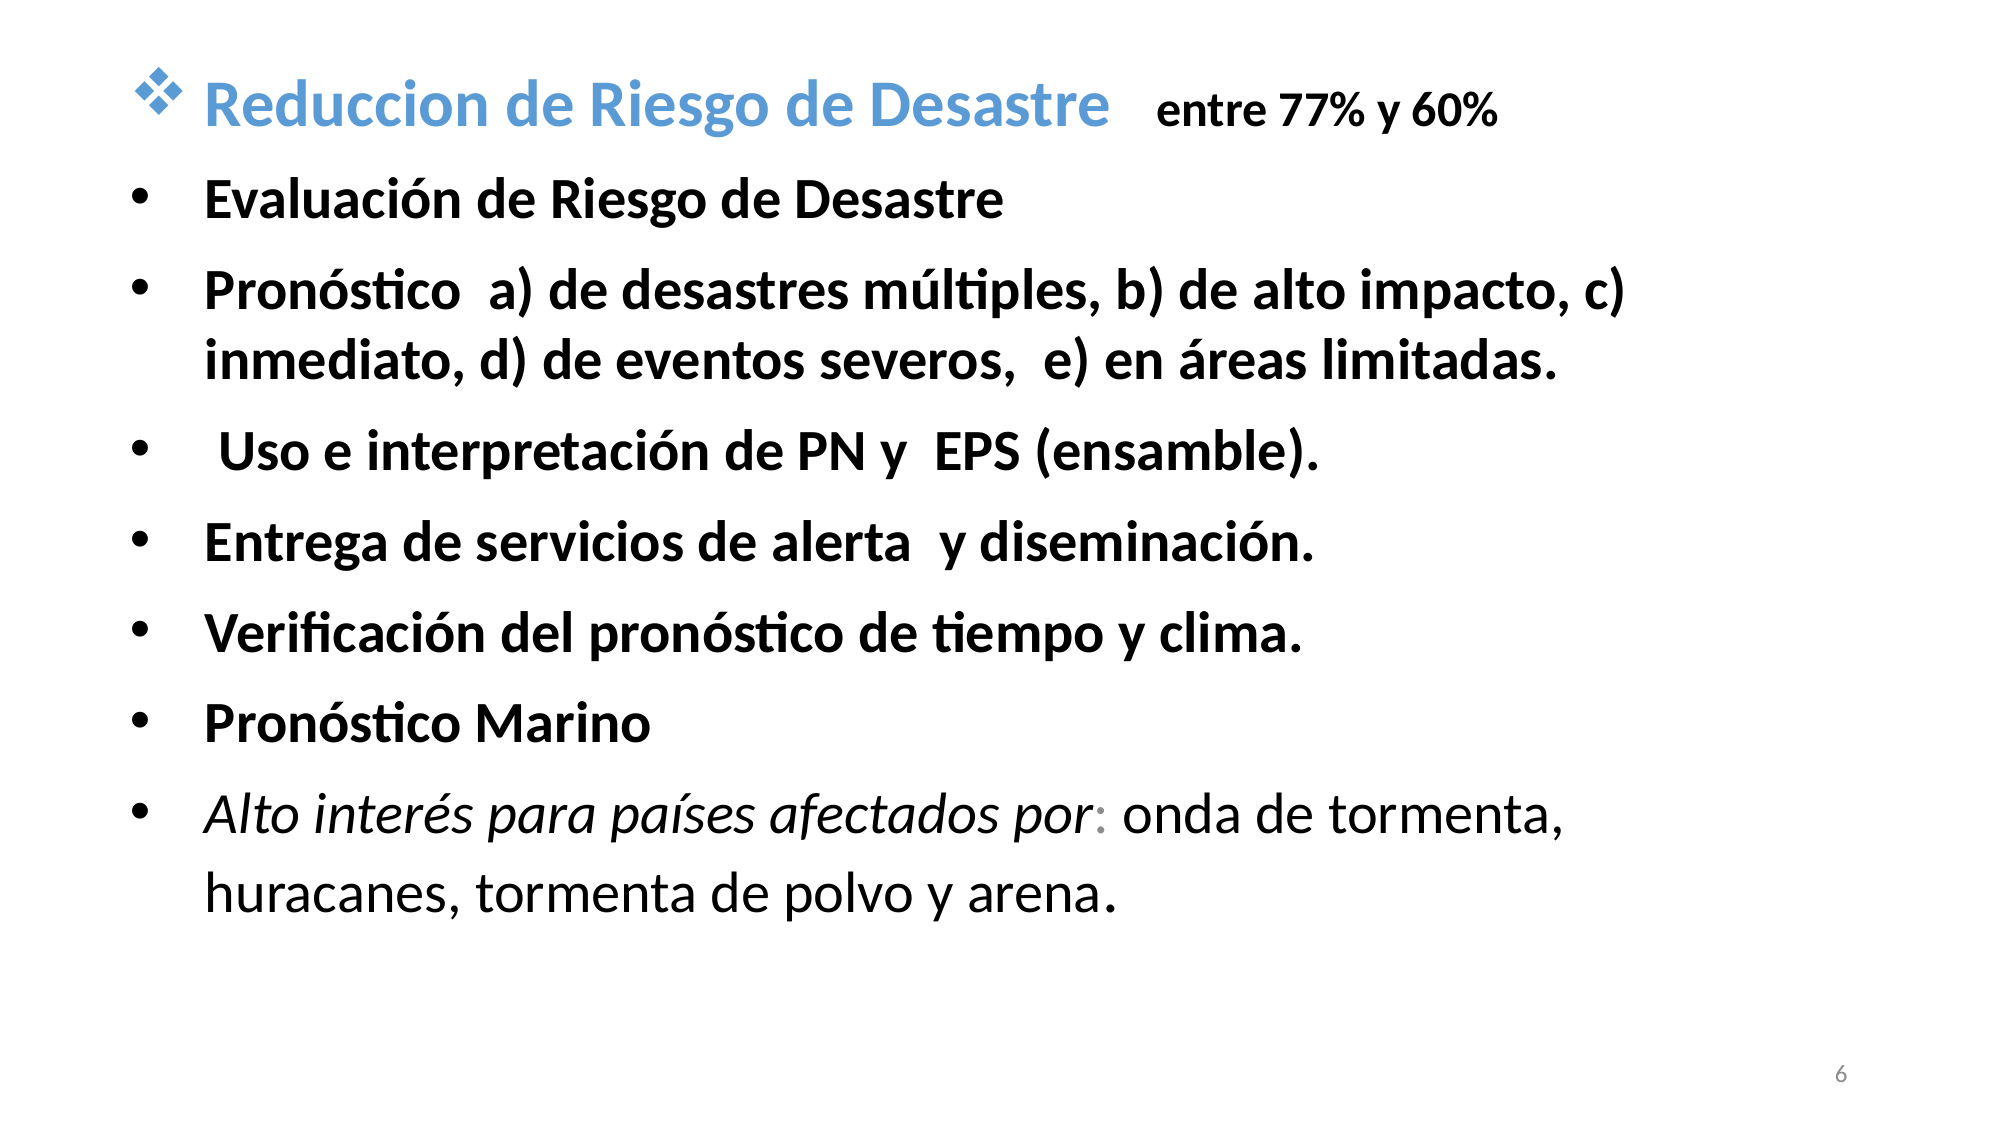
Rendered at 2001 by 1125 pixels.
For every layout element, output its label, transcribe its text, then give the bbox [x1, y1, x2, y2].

slide_number 6 [1412, 1042, 1863, 1103]
list Reduccion de Riesgo de Desastre entre 77% y 60% Evaluación de Riesgo de Desastre Pronóstico a) de desastres múltiples, b) de alto impacto, c) inmediato, d) de eventos severos, e) en áreas limitadas. Uso e interpretación de PN y EPS (ensamble). Entrega de servicios de alerta y diseminación. Verificación del pronóstico de tiempo y clima. Pronóstico Marino Alto interés para países afectados por: onda de tormenta, huracanes, tormenta de polvo y arena. [114, 52, 1813, 1087]
